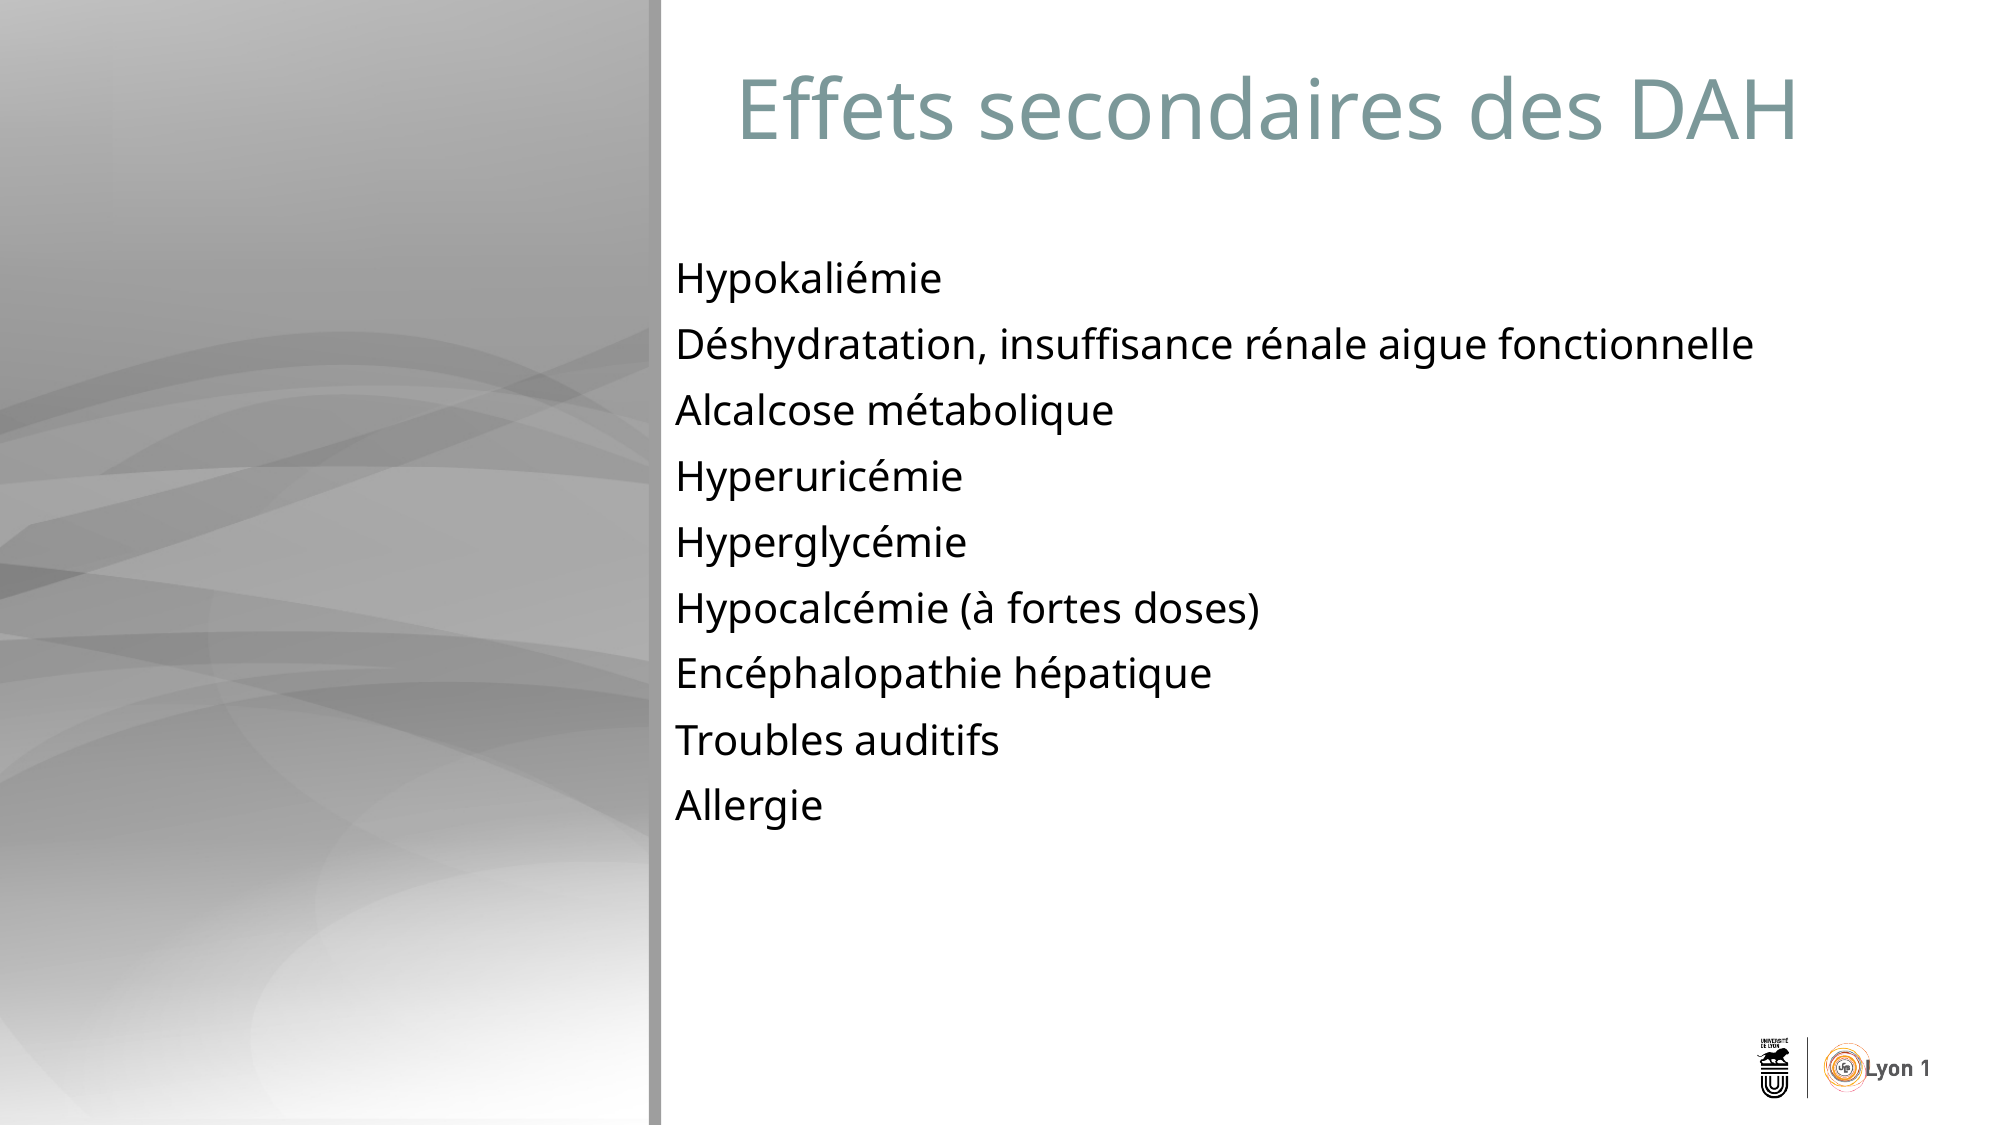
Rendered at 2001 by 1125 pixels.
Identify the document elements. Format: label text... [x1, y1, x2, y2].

title Effets secondaires des DAH [720, 59, 1939, 186]
list Hypokaliémie Déshydratation, insuffisance rénale aigue fonctionnelle Alcalcose métabolique Hyperuricémie Hyperglycémie Hypocalcémie (à fortes doses) Encéphalopathie hépatique Troubles auditifs Allergie [660, 250, 1927, 1001]
picture [1754, 1033, 1931, 1103]
picture [0, 0, 648, 1125]
